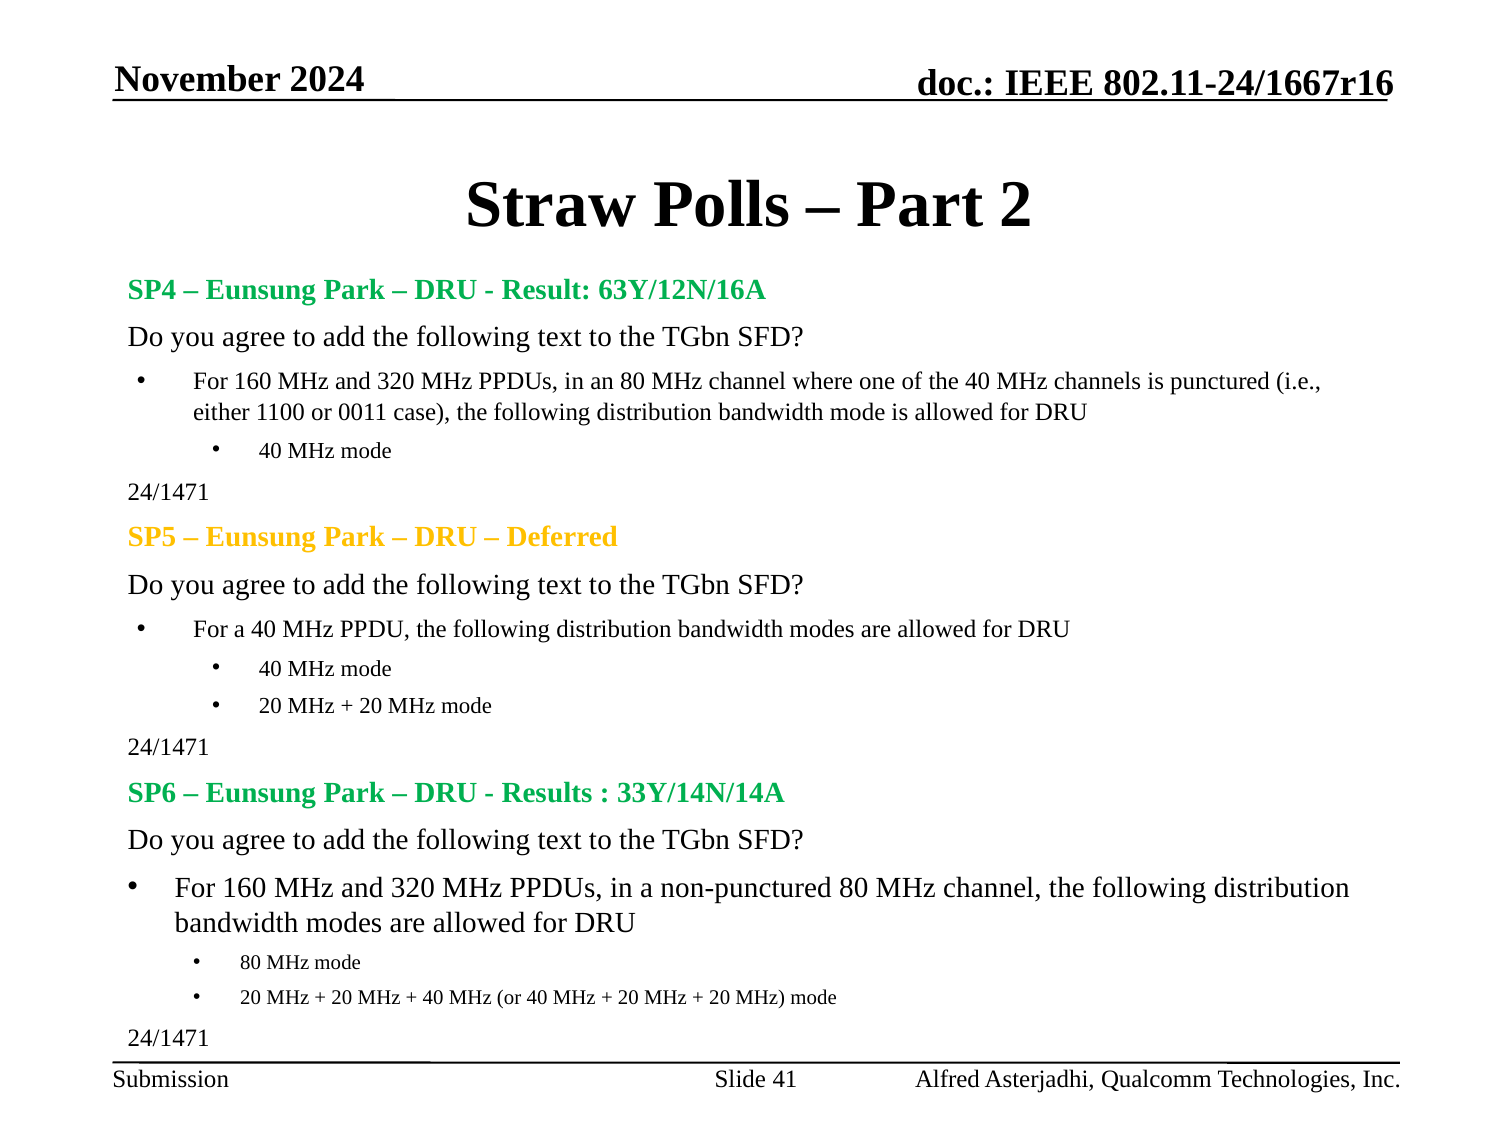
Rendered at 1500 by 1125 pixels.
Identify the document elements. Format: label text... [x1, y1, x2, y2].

title Straw Polls – Part 2 [112, 112, 1388, 262]
slide_number Slide 41 [712, 1061, 800, 1123]
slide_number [114, 54, 423, 100]
footer Alfred Asterjadhi, Qualcomm Technologies, Inc. [878, 1061, 1402, 1093]
list SP4 – Eunsung Park – DRU - Result: 63Y/12N/16A Do you agree to add the following text to the TGbn SFD? For 160 MHz and 320 MHz PPDUs, in an 80 MHz channel where one of the 40 MHz channels is punctured (i.e., either 1100 or 0011 case), the following distribution bandwidth mode is allowed for DRU 40 MHz mode 24/1471 SP5 – Eunsung Park – DRU – Deferred Do you agree to add the following text to the TGbn SFD? For a 40 MHz PPDU, the following distribution bandwidth modes are allowed for DRU 40 MHz mode 20 MHz + 20 MHz mode 24/1471 SP6 – Eunsung Park – DRU - Results : 33Y/14N/14A Do you agree to add the following text to the TGbn SFD? For 160 MHz and 320 MHz PPDUs, in a non-punctured 80 MHz channel, the following distribution bandwidth modes are allowed for DRU 80 MHz mode 20 MHz + 20 MHz + 40 MHz (or 40 MHz + 20 MHz + 20 MHz) mode 24/1471 [112, 262, 1388, 1071]
